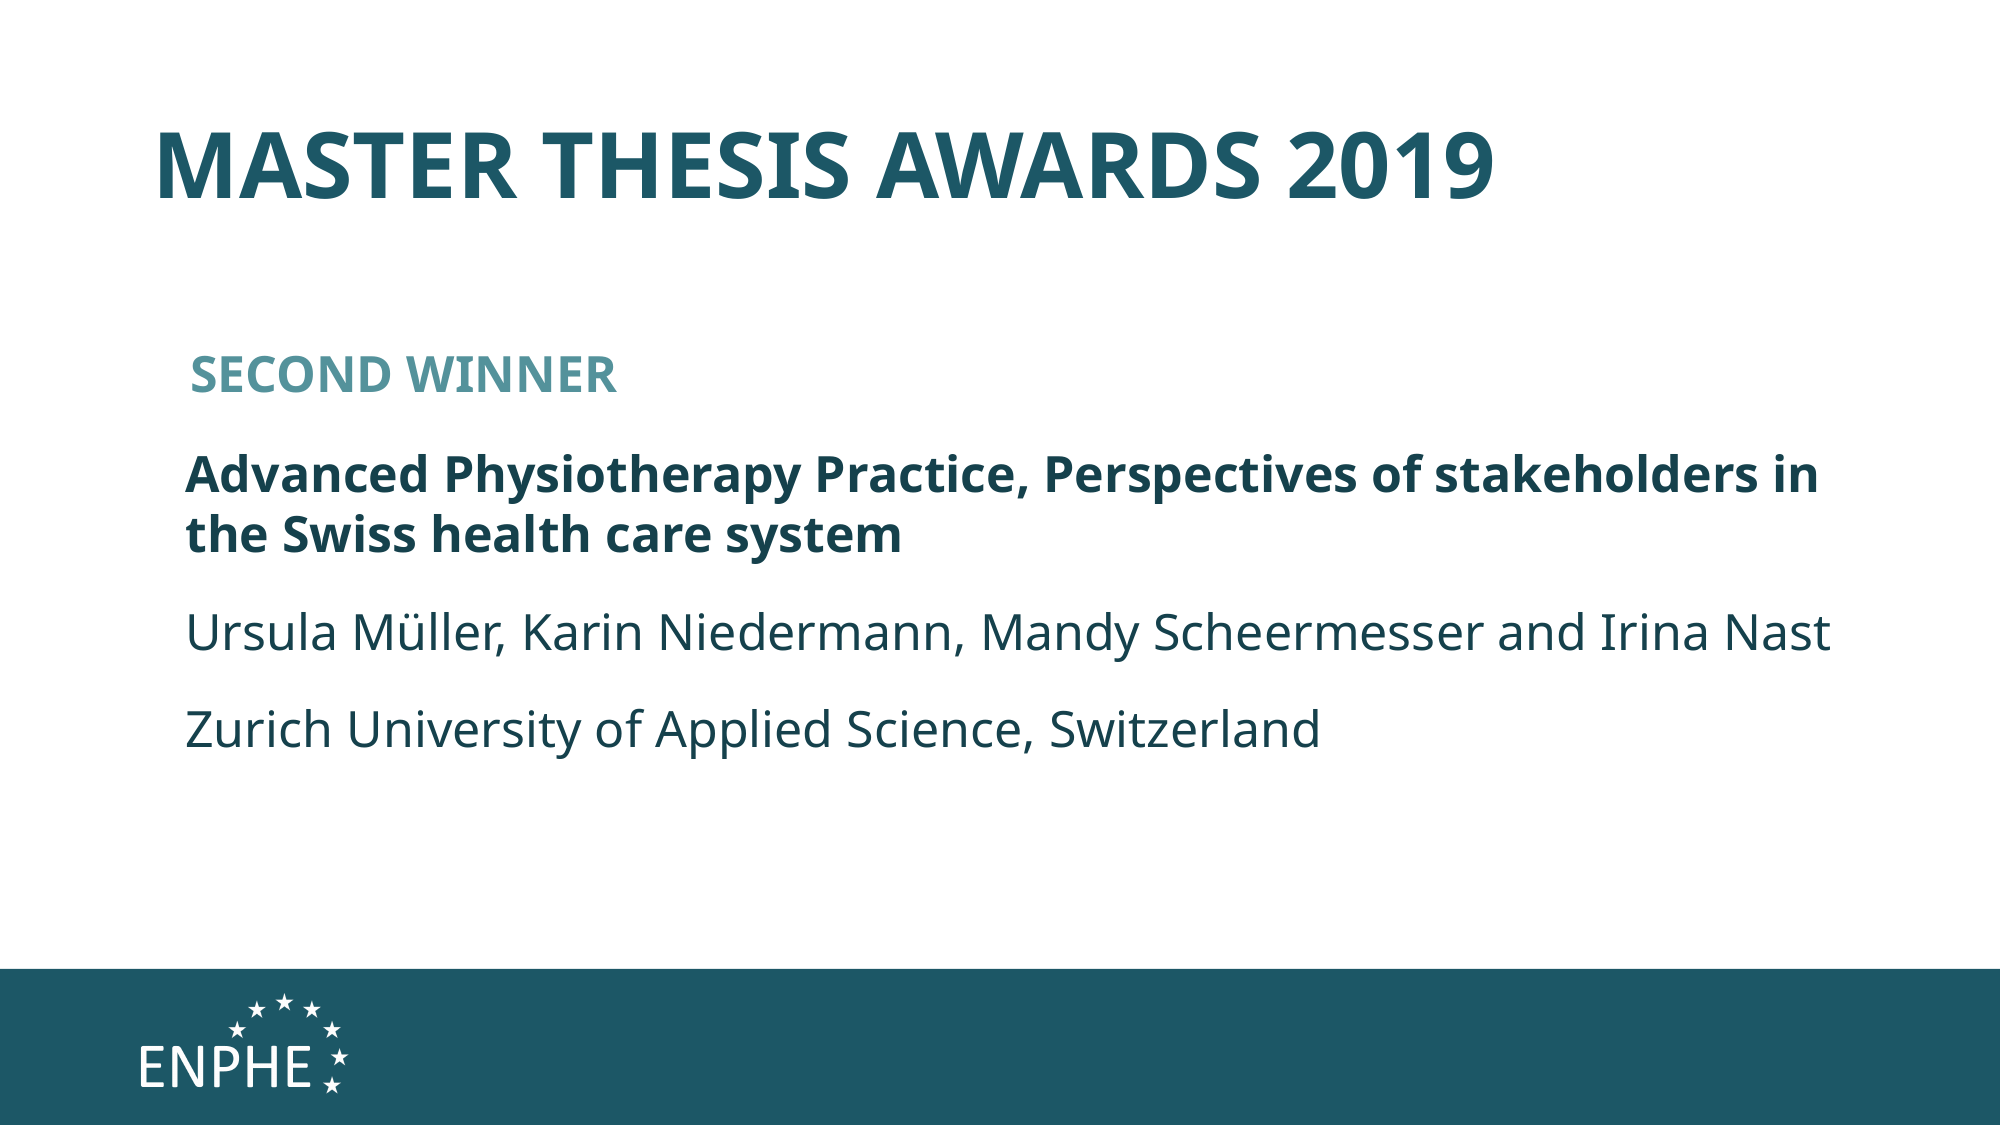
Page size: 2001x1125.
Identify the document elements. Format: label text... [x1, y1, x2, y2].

title MASTER THESIS AWARDS 2019 [137, 59, 1863, 278]
picture [120, 985, 370, 1103]
list SECOND WINNER [137, 275, 984, 411]
list Advanced Physiotherapy Practice, Perspectives of stakeholders in the Swiss health care system Ursula Müller, Karin Niedermann, Mandy Scheermesser and Irina Nast Zurich University of Applied Science, Switzerland [151, 435, 1863, 1040]
